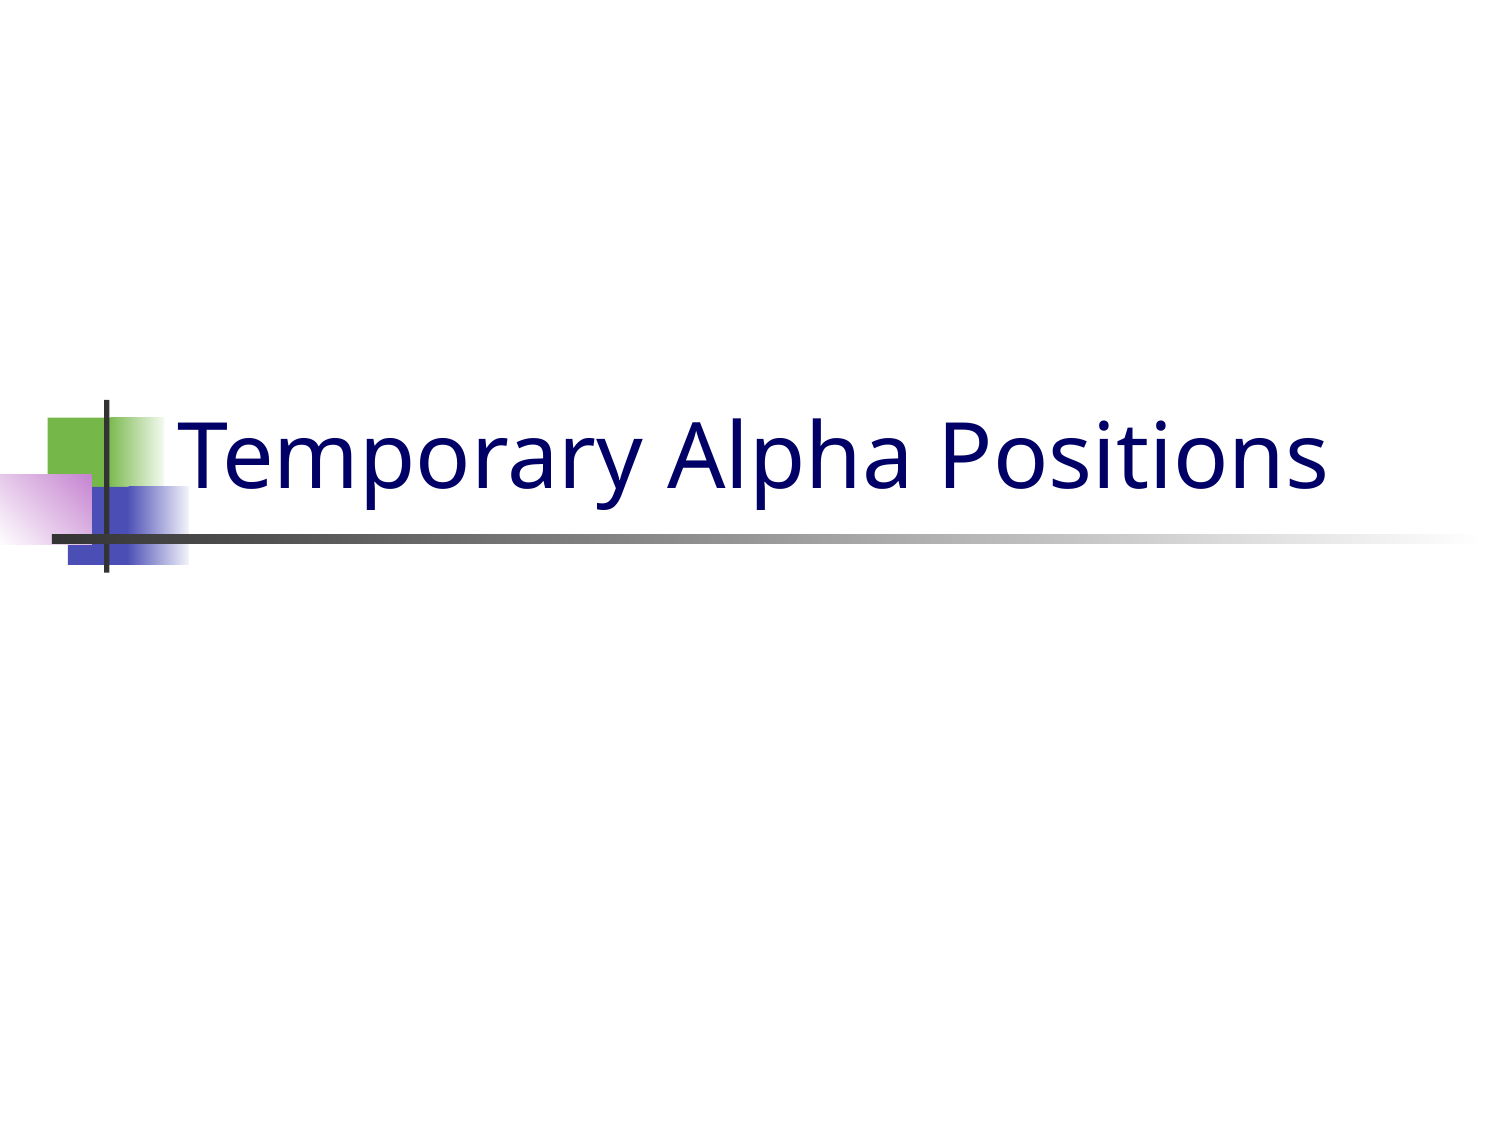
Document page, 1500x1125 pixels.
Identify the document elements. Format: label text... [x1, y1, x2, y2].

title Temporary Alpha Positions [162, 275, 1438, 515]
